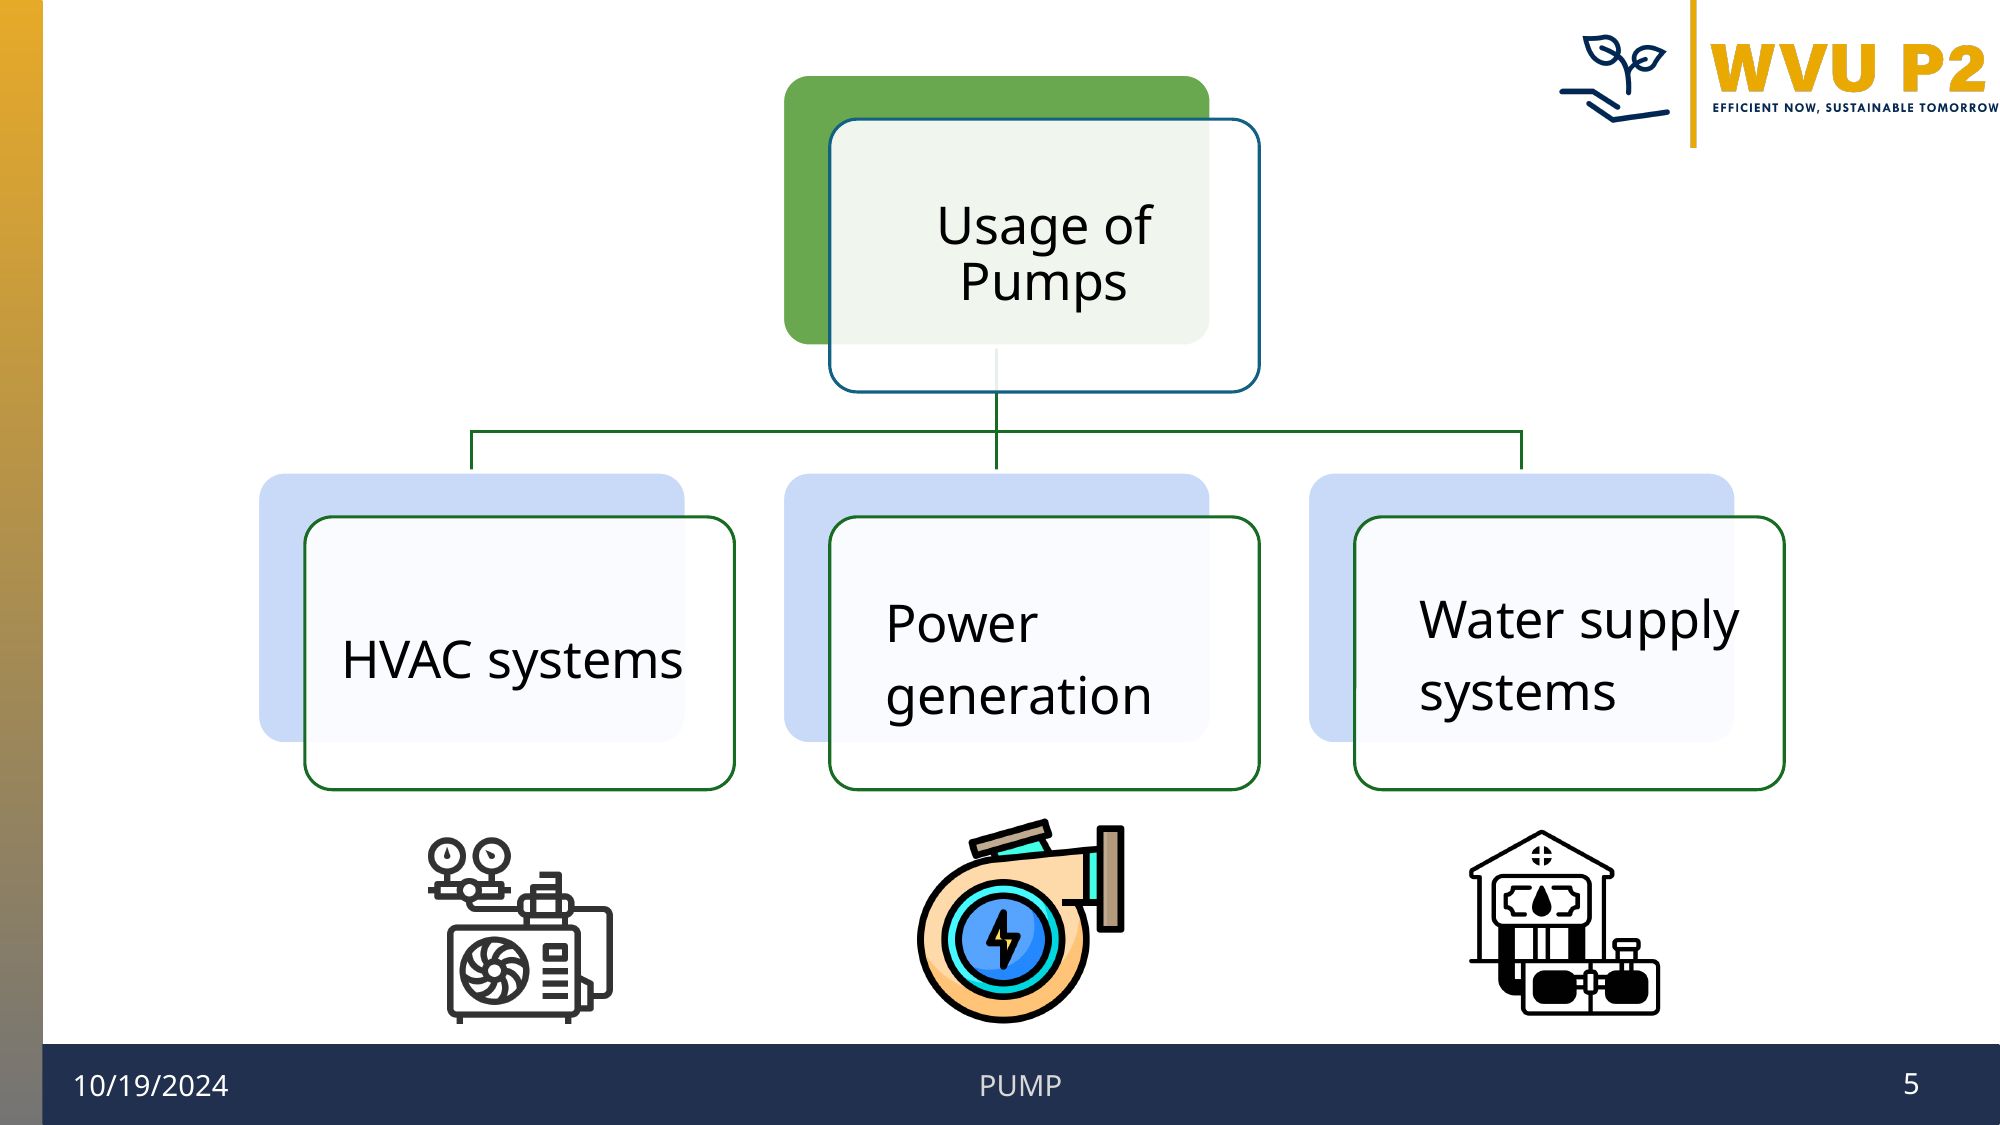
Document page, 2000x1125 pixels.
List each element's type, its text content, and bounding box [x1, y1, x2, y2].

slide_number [50, 1054, 244, 1115]
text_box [256, 73, 1785, 790]
picture [1559, 0, 2000, 148]
slide_number ‹#› [1780, 1054, 1935, 1115]
picture [910, 814, 1132, 1030]
picture [1454, 814, 1676, 1030]
picture [415, 831, 620, 1030]
footer PUMP [659, 1054, 1382, 1115]
